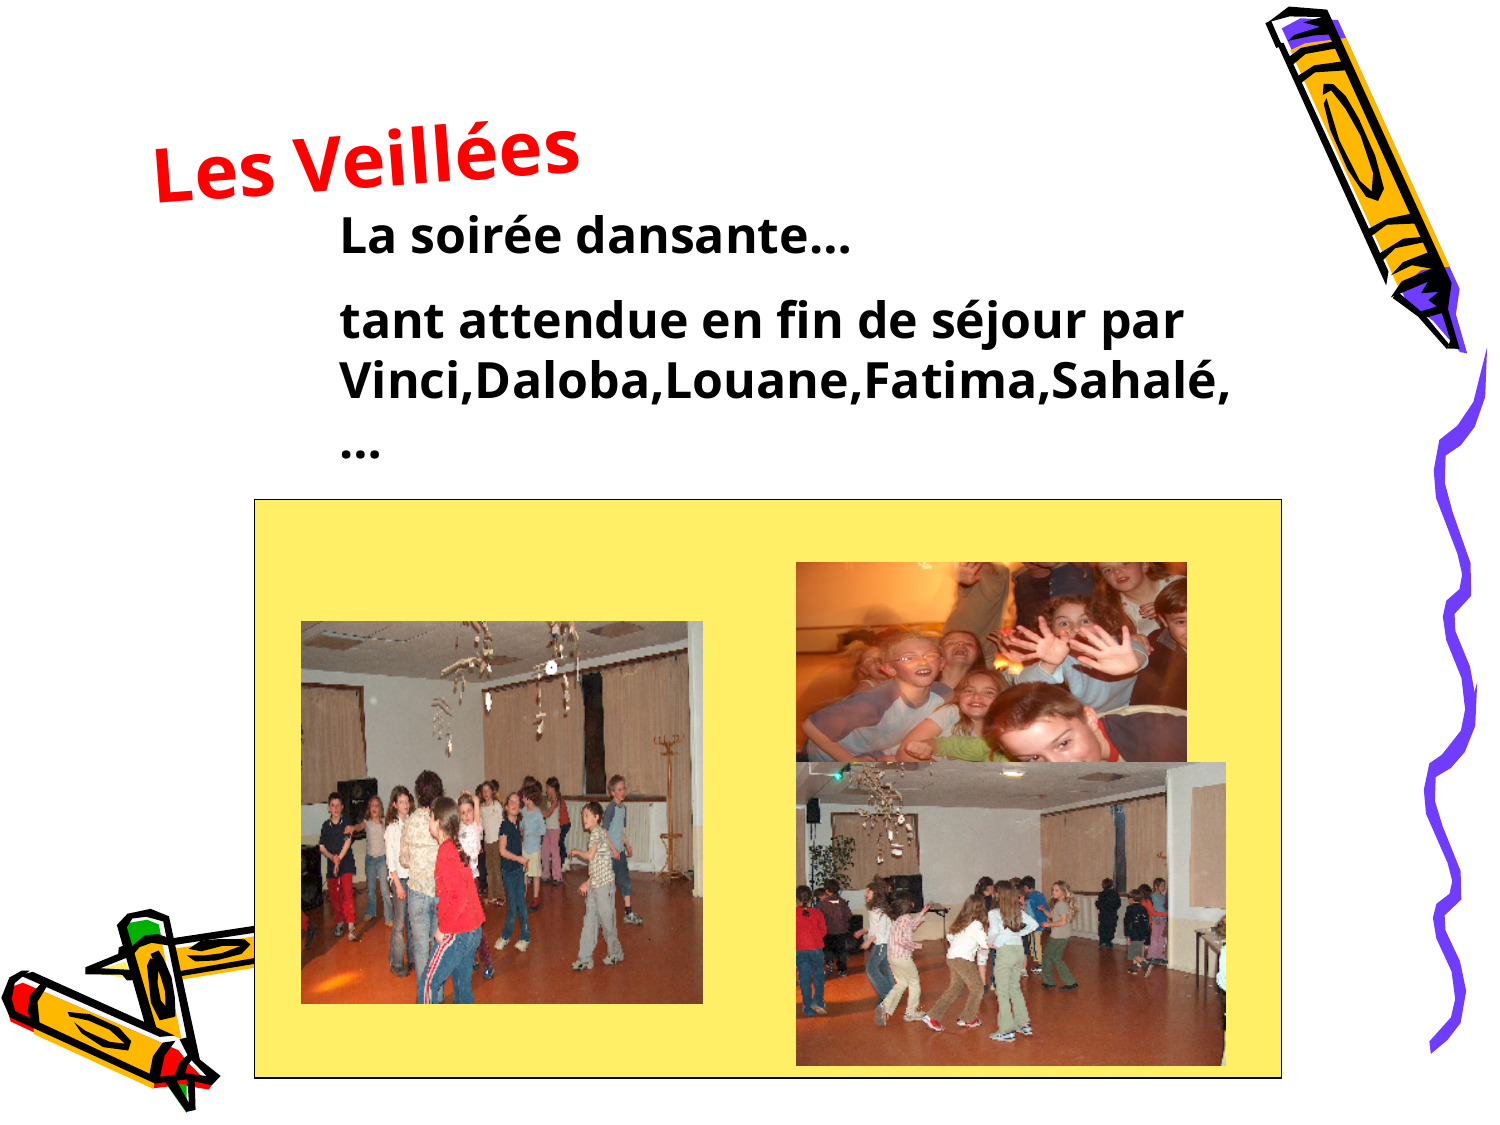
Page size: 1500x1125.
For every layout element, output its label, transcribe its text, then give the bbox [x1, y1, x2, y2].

text_box La soirée dansante… tant attendue en fin de séjour par Vinci,Daloba,Louane,Fatima,Sahalé,… [324, 196, 1258, 477]
text_box [254, 499, 1282, 1078]
text_box Les Veillées [132, 57, 989, 228]
picture [300, 621, 704, 1004]
picture [795, 562, 1227, 1067]
